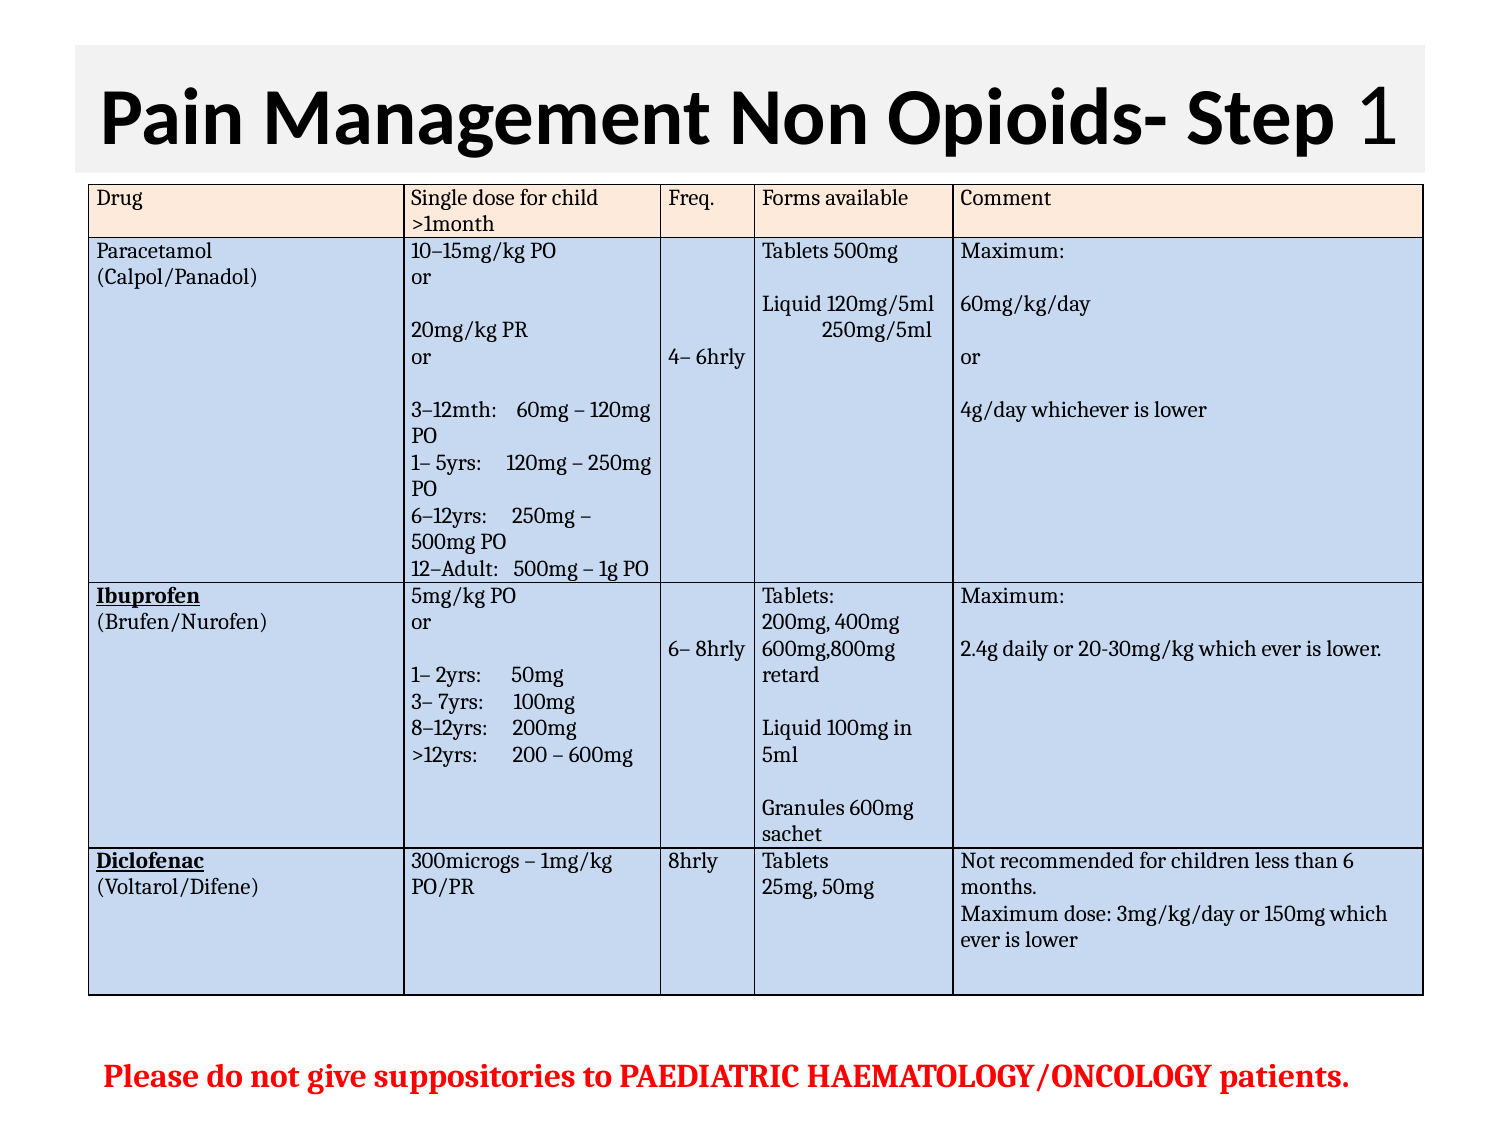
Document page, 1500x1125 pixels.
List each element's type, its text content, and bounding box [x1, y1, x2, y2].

table_header Forms available [755, 185, 952, 237]
table_cell Ibuprofen (Brufen/Nurofen) [89, 583, 403, 847]
table_cell Maximum: 2.4g daily or 20-30mg/kg which ever is lower. [954, 583, 1422, 847]
table_cell 6– 8hrly [661, 583, 754, 847]
table_cell Tablets: 200mg, 400mg 600mg,800mg retard Liquid 100mg in 5ml Granules 600mg sachet [755, 583, 952, 847]
table_cell 10–15mg/kg PO or 20mg/kg PR or 3–12mth: 60mg – 120mg PO 1– 5yrs: 120mg – 250mg PO 6–12yrs: 250mg – 500mg PO 12–Adult: 500mg – 1g PO [405, 238, 660, 582]
table_header Freq. [661, 185, 754, 237]
table_cell 5mg/kg PO or 1– 2yrs: 50mg 3– 7yrs: 100mg 8–12yrs: 200mg >12yrs: 200 – 600mg [405, 583, 660, 847]
text_box Please do not give suppositories to PAEDIATRIC HAEMATOLOGY/ONCOLOGY patients. [88, 1046, 1424, 1102]
table_cell Paracetamol (Calpol/Panadol) [89, 238, 403, 582]
table_cell Tablets 25mg, 50mg [755, 849, 952, 994]
table_cell Not recommended for children less than 6 months. Maximum dose: 3mg/kg/day or 150mg which ever is lower [954, 849, 1422, 994]
table_header Drug [89, 185, 403, 237]
title Pain Management Non Opioids- Step 1 [75, 45, 1425, 173]
table_cell Diclofenac (Voltarol/Difene) [89, 849, 403, 994]
table_cell 8hrly [661, 849, 754, 994]
table_cell 4– 6hrly [661, 238, 754, 582]
table_header Comment [954, 185, 1422, 237]
table_cell Tablets 500mg Liquid 120mg/5ml 250mg/5ml [755, 238, 952, 582]
table_header Single dose for child >1month [405, 185, 660, 237]
table_cell Maximum: 60mg/kg/day or 4g/day whichever is lower [954, 238, 1422, 582]
table_cell 300microgs – 1mg/kg PO/PR [405, 849, 660, 994]
